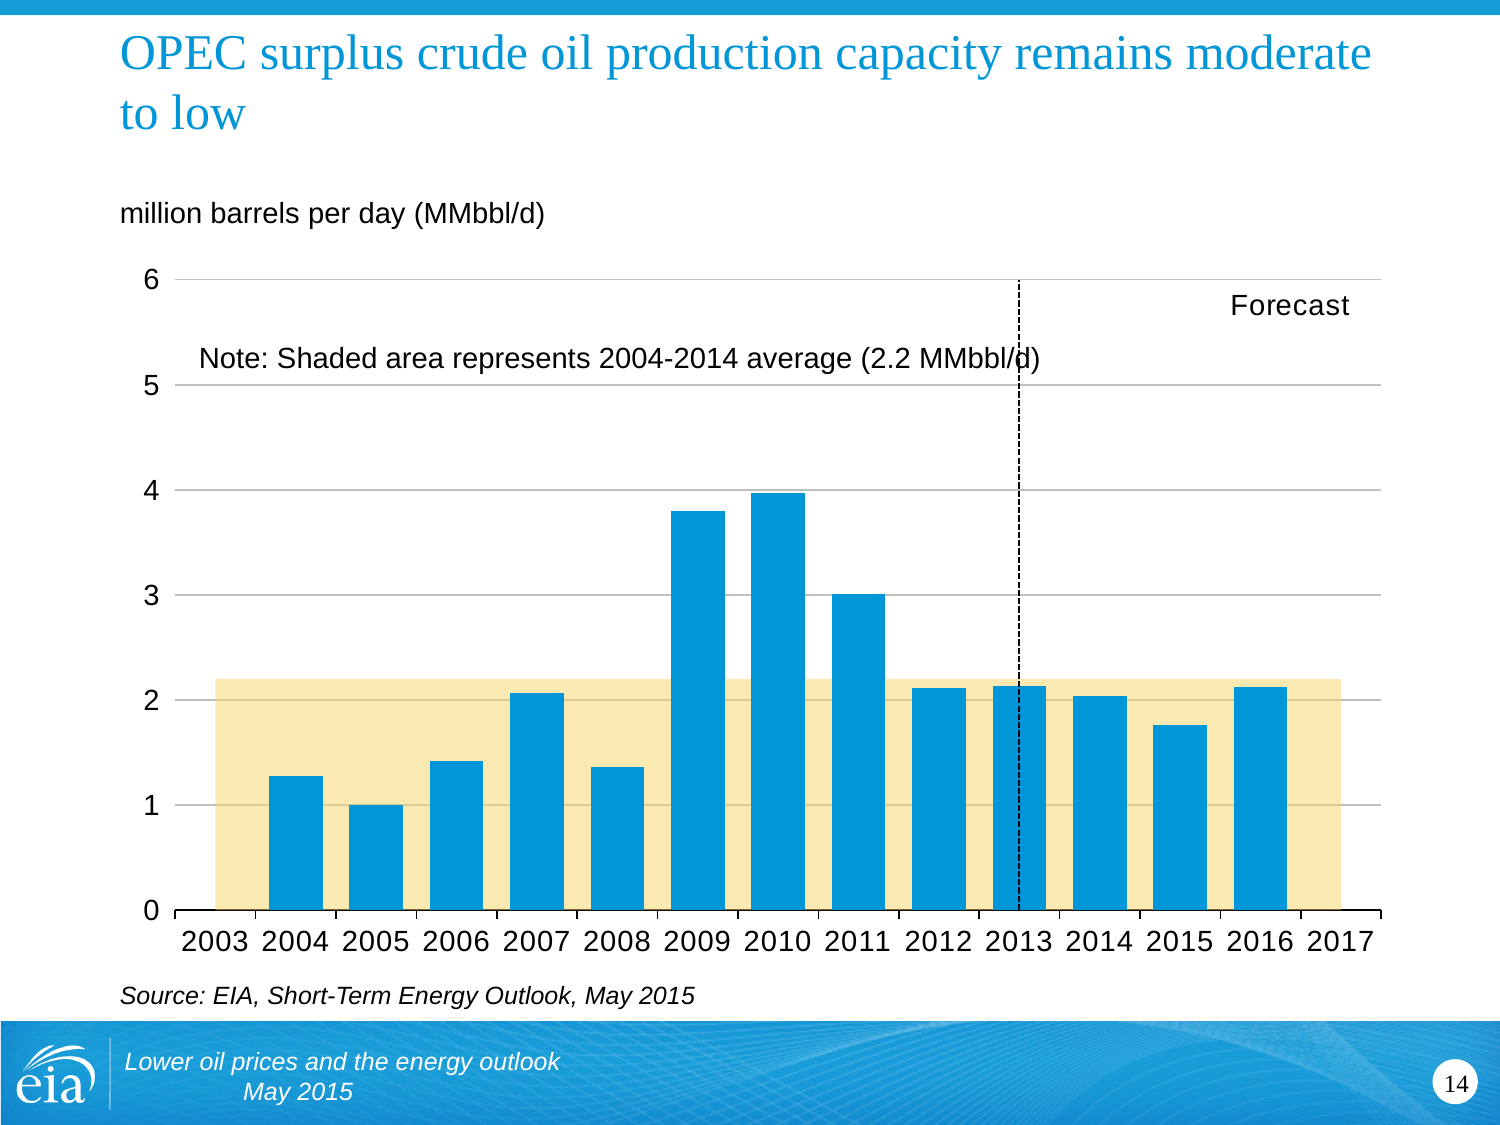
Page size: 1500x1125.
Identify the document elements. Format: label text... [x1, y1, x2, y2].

title OPEC surplus crude oil production capacity remains moderate to low [105, 11, 1425, 140]
list million barrels per day (MMbbl/d) [105, 146, 762, 237]
footer Lower oil prices and the energy outlook May 2015 [109, 1048, 805, 1113]
chart [104, 250, 1409, 970]
list Source: EIA, Short-Term Energy Outlook, May 2015 [105, 976, 1409, 1017]
picture [2, 1021, 1500, 1125]
slide_number 14 [1425, 1053, 1488, 1113]
